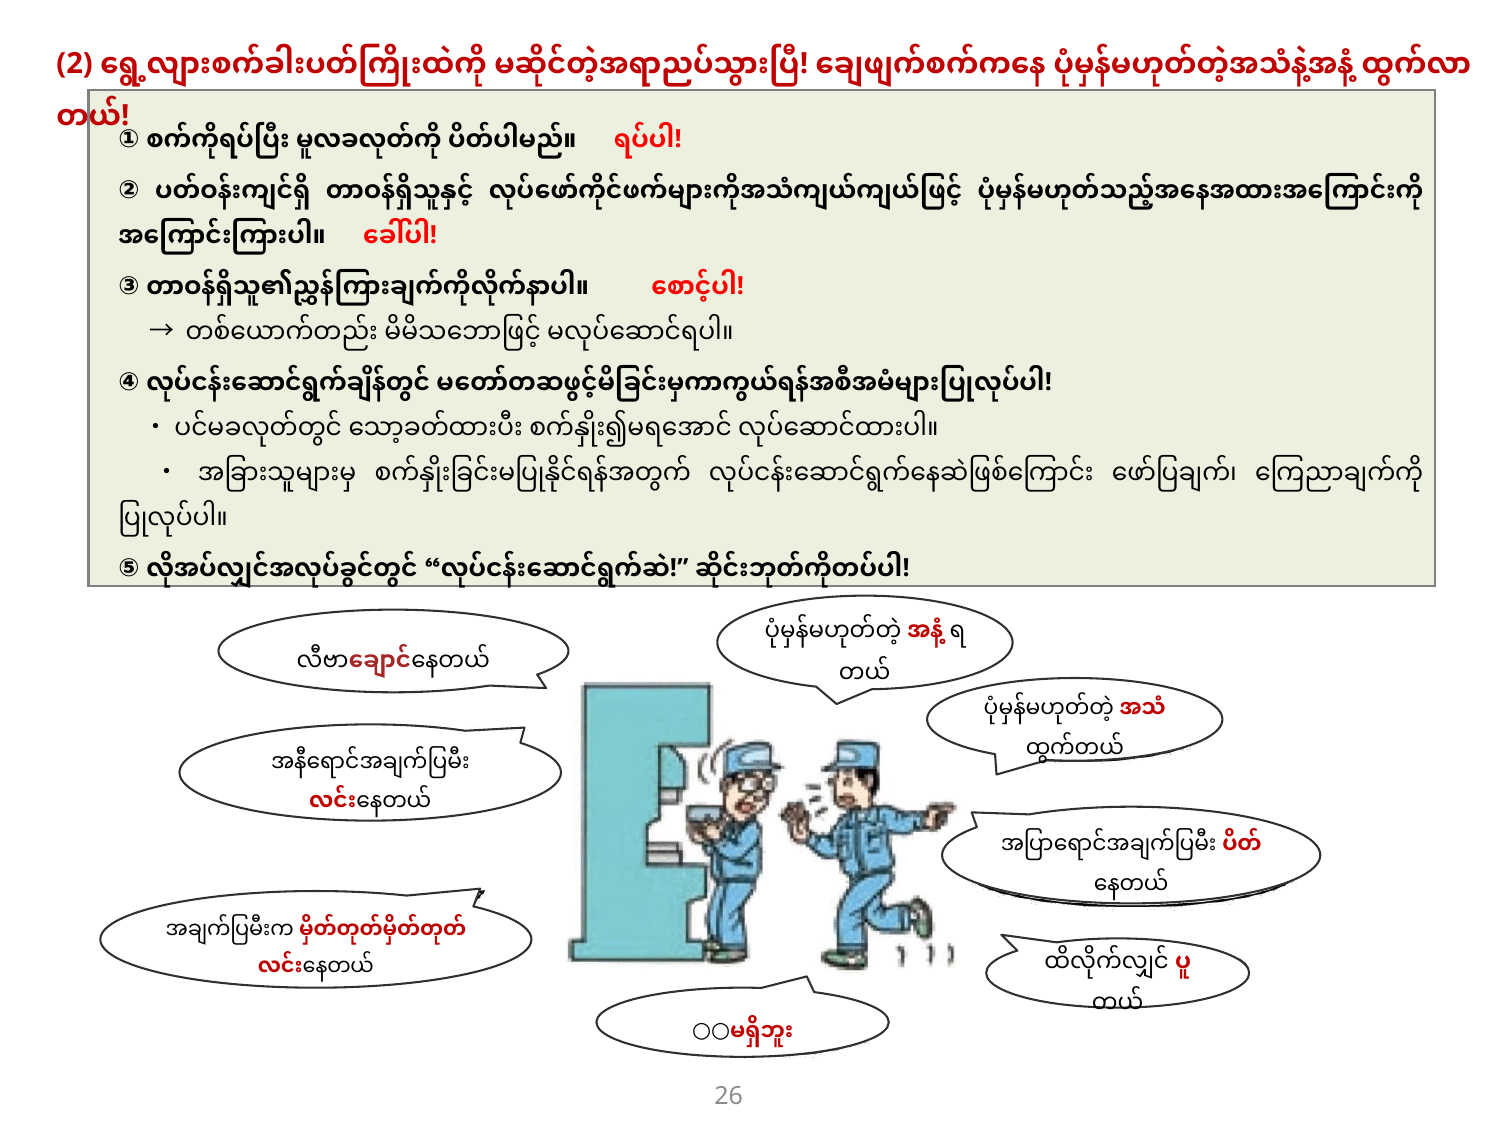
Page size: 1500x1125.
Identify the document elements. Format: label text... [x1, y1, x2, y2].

slide_number 26 [553, 1079, 904, 1118]
text_box ① စက်ကိုရပ်ပြီး မူလခလုတ်ကို ပိတ်ပါမည်။ ရပ်ပါ! ② ပတ်ဝန်းကျင်ရှိ တာဝန်ရှိသူနှင့် လုပ်ဖော်ကိုင်ဖက်များကိုအသံကျယ်ကျယ်ဖြင့် ပုံမှန်မဟုတ်သည့်အနေအထားအကြောင်းကို အကြောင်းကြားပါ။ ခေါ်ပါ! ③ တာဝန်ရှိသူ၏ညွှန်ကြားချက်ကိုလိုက်နာပါ။ စောင့်ပါ! → တစ်ယောက်တည်း မိမိသဘောဖြင့် မလုပ်ဆောင်ရပါ။ ④ လုပ်ငန်းဆောင်ရွက်ချိန်တွင် မတော်တဆဖွင့်မိခြင်းမှကာကွယ်ရန်အစီအမံများပြုလုပ်ပါ! ・ပင်မခလုတ်တွင် သော့ခတ်ထားပီး စက်နှိုး၍မရအောင် လုပ်ဆောင်ထားပါ။ ・အခြားသူများမှ စက်နှိုးခြင်းမပြုနိုင်ရန်အတွက် လုပ်ငန်းဆောင်ရွက်နေဆဲဖြစ်ကြောင်း ဖော်ပြချက်၊ ကြေညာချက်ကို ပြုလုပ်ပါ။ ⑤ လိုအပ်လျှင်အလုပ်ခွင်တွင် “လုပ်ငန်းဆောင်ရွက်ဆဲ!” ဆိုင်းဘုတ်ကိုတပ်ပါ! [88, 139, 1436, 587]
picture [179, 597, 1318, 1071]
text_box (2) ရွေ့လျားစက်ခါးပတ်ကြိုးထဲကို မဆိုင်တဲ့အရာညပ်သွားပြီ! ချေဖျက်စက်ကနေ ပုံမှန်မဟုတ်တဲ့အသံနဲ့အနံ့ ထွက်လာတယ်! [41, 19, 1500, 139]
text_box အချက်ပြမီးက မှိတ်တုတ်မှိတ်တုတ်လင်းနေတယ် [98, 900, 174, 978]
